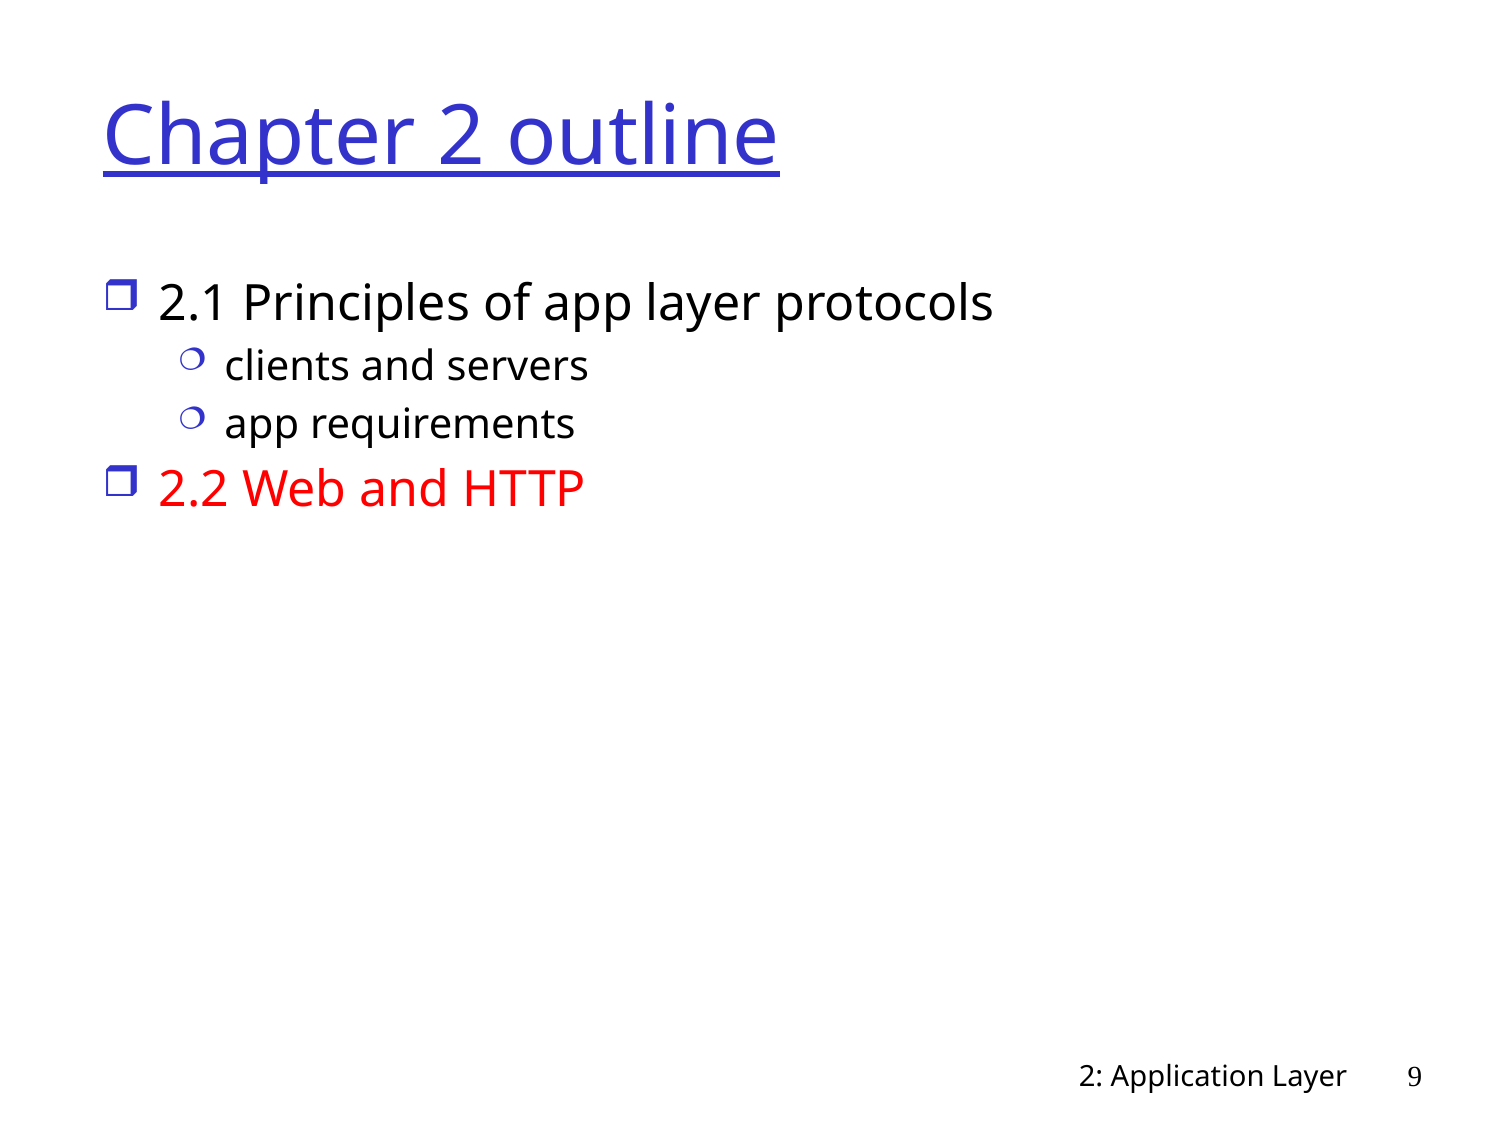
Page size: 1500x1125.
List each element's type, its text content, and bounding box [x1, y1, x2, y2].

slide_number 9 [1362, 1049, 1438, 1125]
footer 2: Application Layer [887, 1049, 1362, 1125]
title Chapter 2 outline [87, 37, 1363, 226]
list 2.1 Principles of app layer protocols clients and servers app requirements 2.2 Web and HTTP [87, 262, 1347, 1015]
